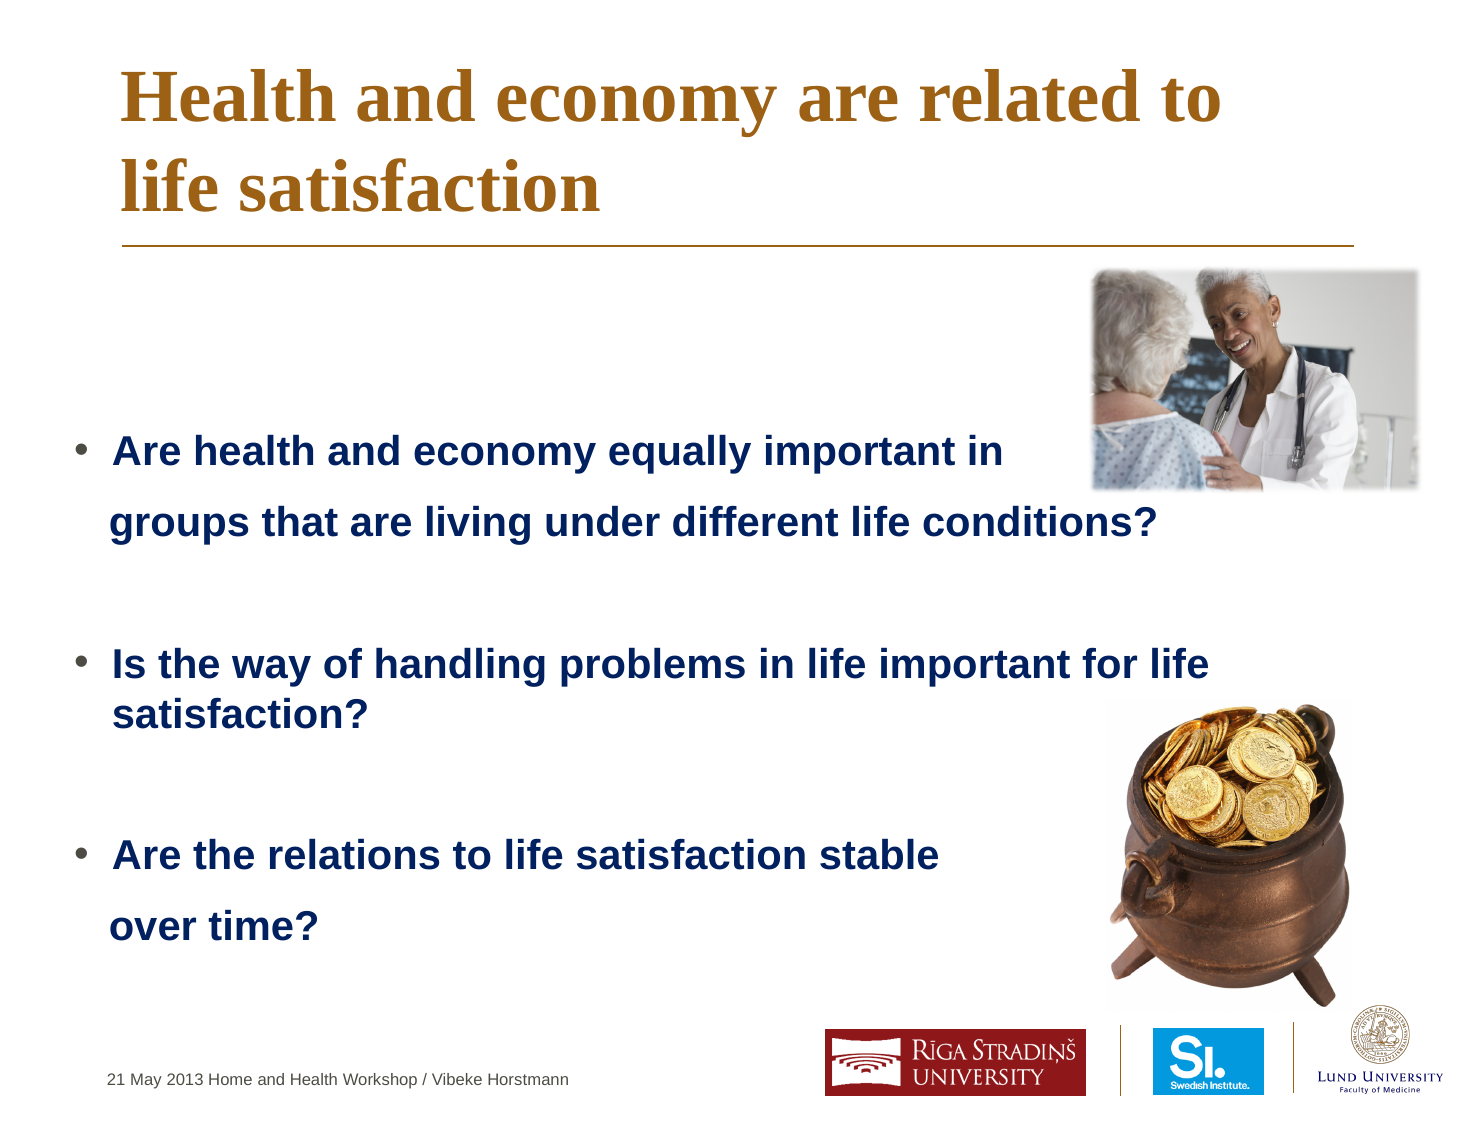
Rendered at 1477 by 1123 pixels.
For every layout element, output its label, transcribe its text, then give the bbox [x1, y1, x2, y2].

title Health and economy are related to life satisfaction [105, 46, 1354, 234]
picture [1215, 1068, 1224, 1077]
picture [1194, 1082, 1204, 1088]
picture [1206, 1047, 1212, 1077]
picture [1171, 1036, 1202, 1078]
list Are health and economy equally important in groups that are living under different life conditions? Is the way of handling problems in life important for life satisfaction? Are the relations to life satisfaction stable over time? [59, 345, 1305, 888]
picture [1175, 1084, 1191, 1088]
picture [1106, 699, 1448, 1097]
picture [1088, 265, 1424, 494]
picture [1211, 1084, 1221, 1088]
picture [825, 1029, 1086, 1096]
